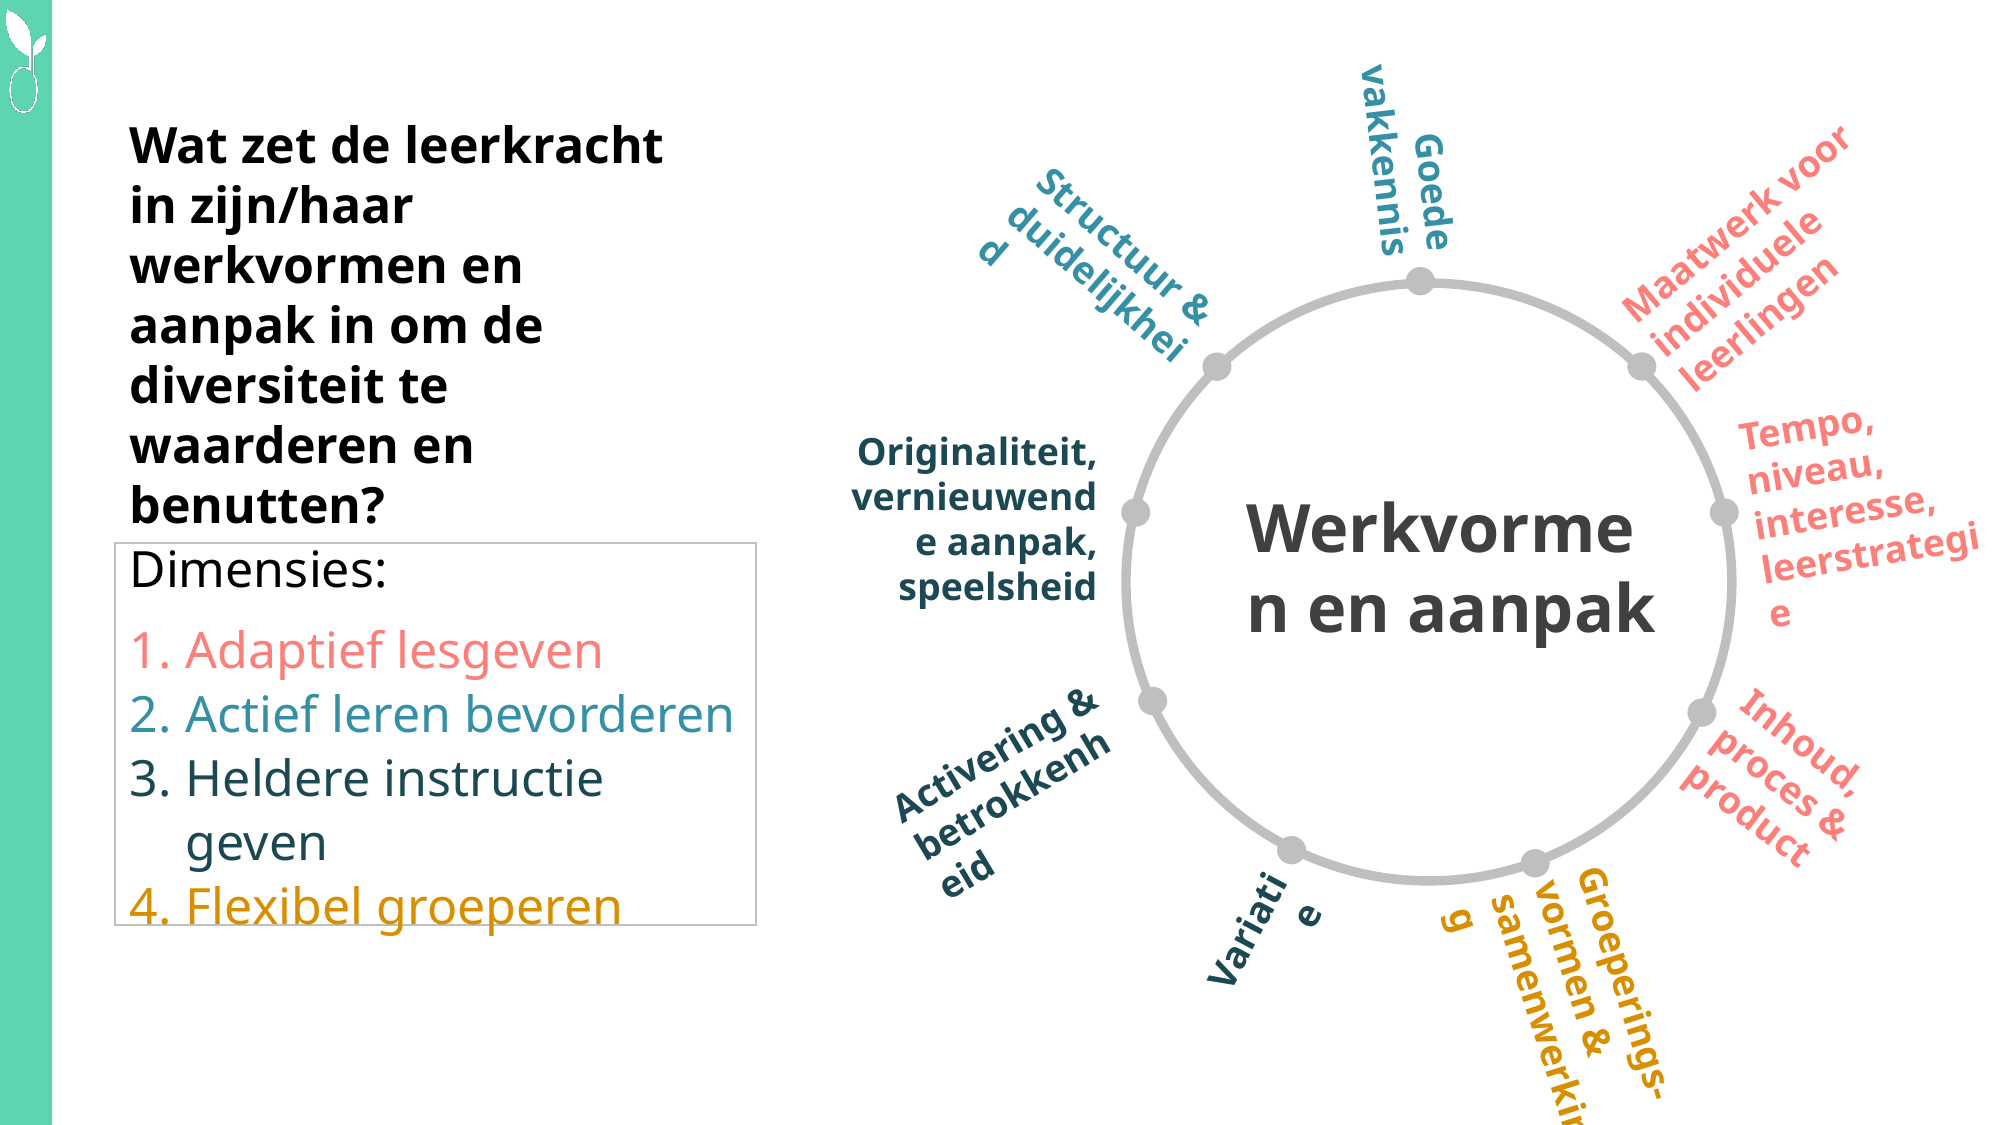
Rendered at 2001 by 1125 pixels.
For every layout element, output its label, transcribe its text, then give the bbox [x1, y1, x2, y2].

text_box Wat zet de leerkracht in zijn/haar werkvormen en aanpak in om de diversiteit te waarderen en benutten? [114, 106, 725, 543]
text_box Dimensies: Adaptief lesgeven Actief leren bevorderen Heldere instructie geven Flexibel groeperen [114, 543, 756, 926]
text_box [817, 0, 2000, 1125]
